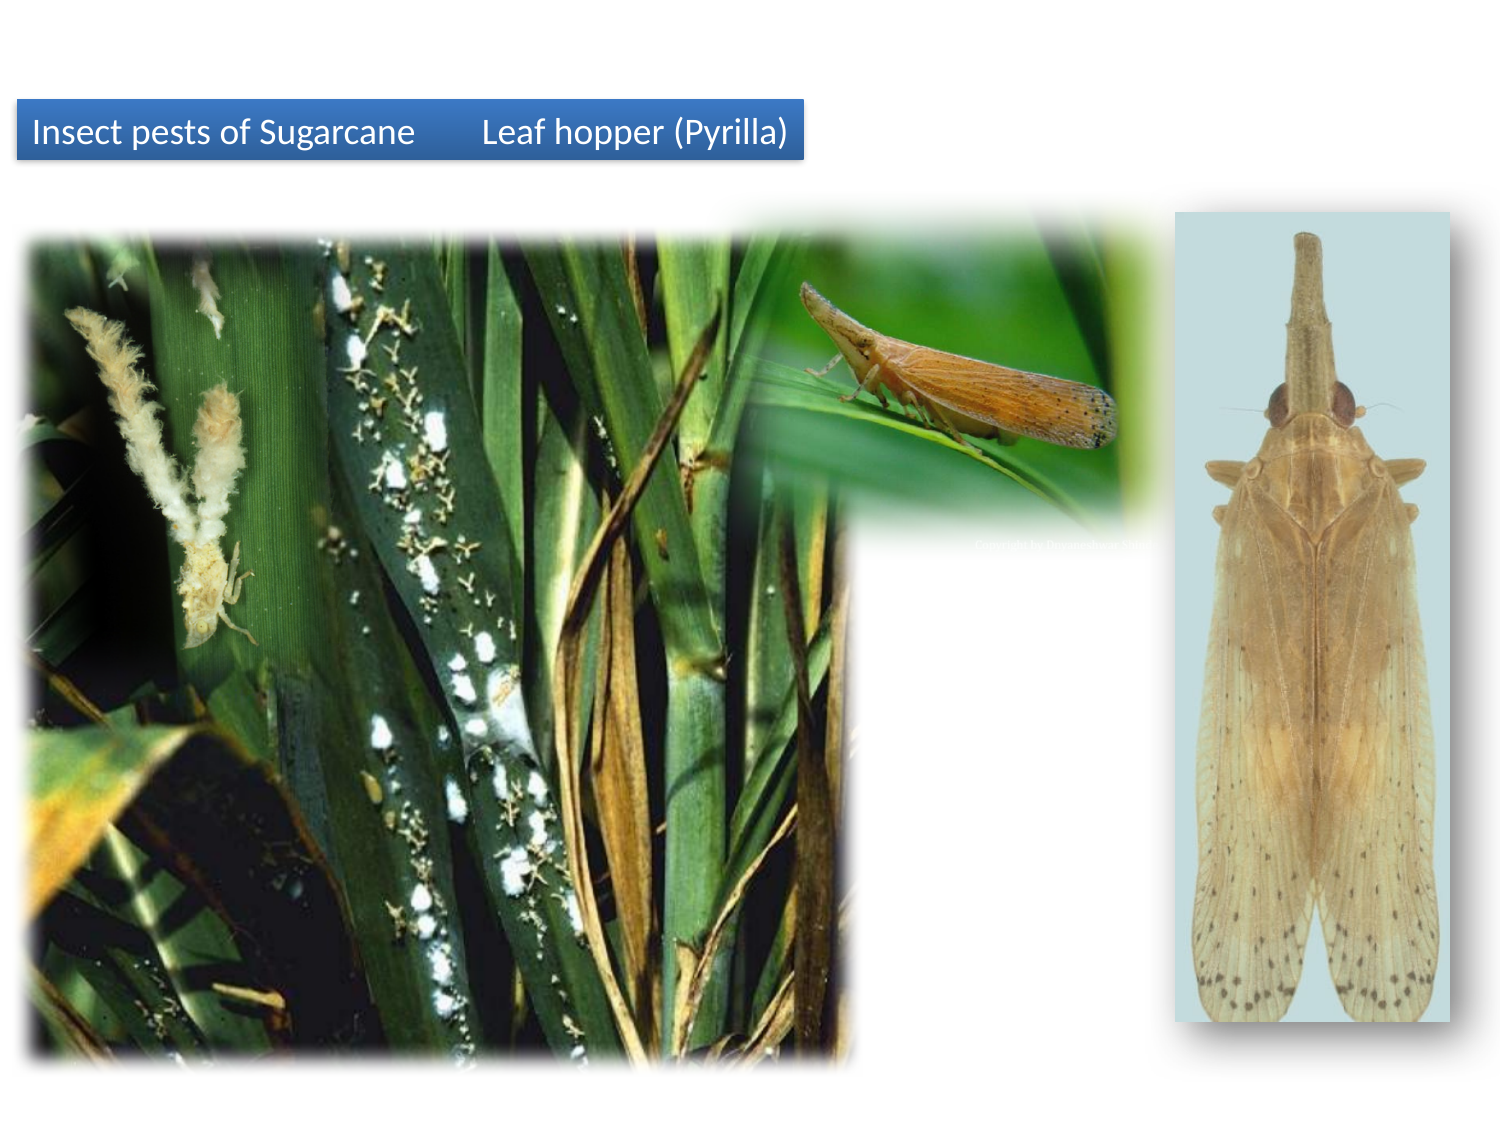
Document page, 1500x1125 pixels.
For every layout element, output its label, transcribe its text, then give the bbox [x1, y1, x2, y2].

text_box Insect pests of Sugarcane Leaf hopper (Pyrilla) [17, 99, 804, 160]
picture [0, 187, 1450, 1077]
